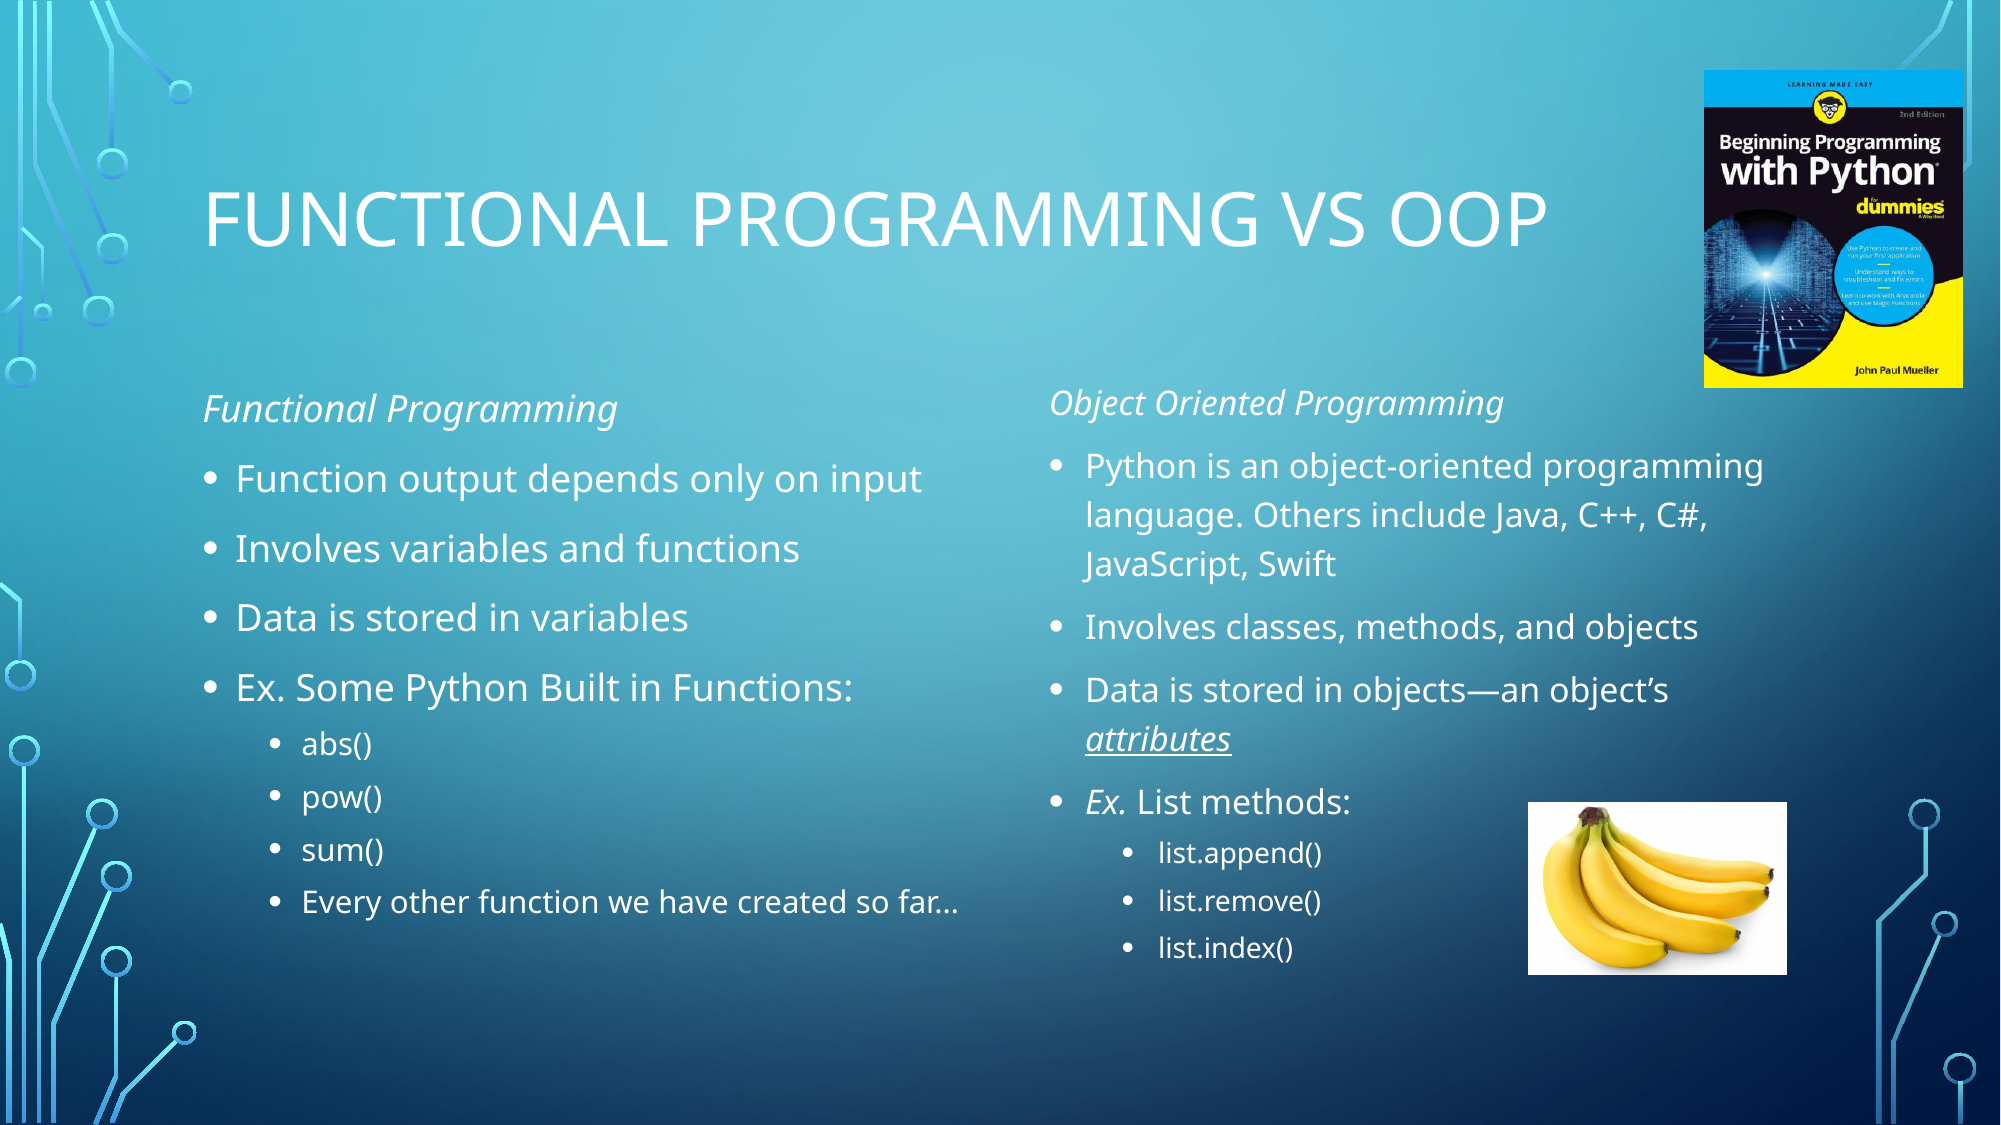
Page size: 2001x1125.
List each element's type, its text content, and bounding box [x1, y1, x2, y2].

title Functional Programming vs OOP [187, 101, 1704, 344]
text_box Object Oriented Programming Python is an object-oriented programming language. Others include Java, C++, C#, JavaScript, Swift Involves classes, methods, and objects Data is stored in objects—an object’s attributes Ex. List methods: list.append() list.remove() list.index() [1033, 365, 1827, 975]
picture [1528, 802, 1787, 975]
picture [1704, 90, 1963, 389]
list Functional Programming Function output depends only on input Involves variables and functions Data is stored in variables Ex. Some Python Built in Functions: abs() pow() sum() Every other function we have created so far… [187, 369, 980, 975]
